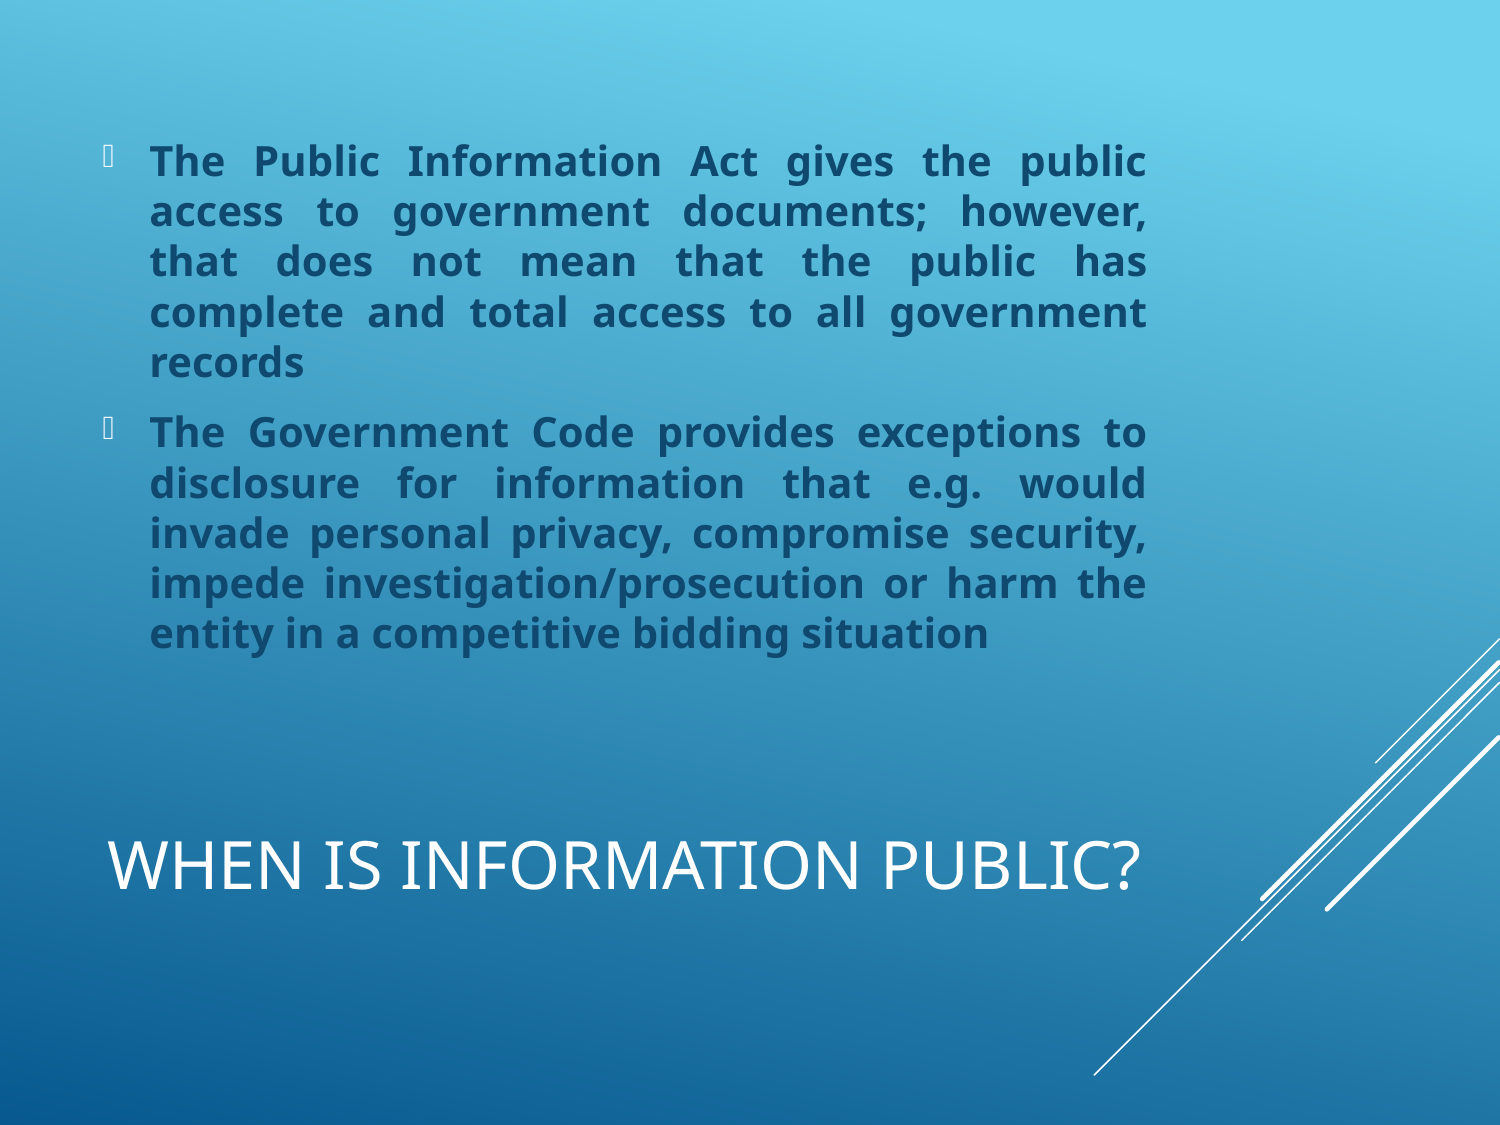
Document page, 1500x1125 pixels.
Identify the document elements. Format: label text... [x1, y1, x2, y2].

list The Public Information Act gives the public access to government documents; however, that does not mean that the public has complete and total access to all government records The Government Code provides exceptions to disclosure for information that e.g. would invade personal privacy, compromise security, impede investigation/prosecution or harm the entity in a competitive bidding situation [87, 87, 1163, 775]
title When is Information Public? [87, 775, 1163, 988]
